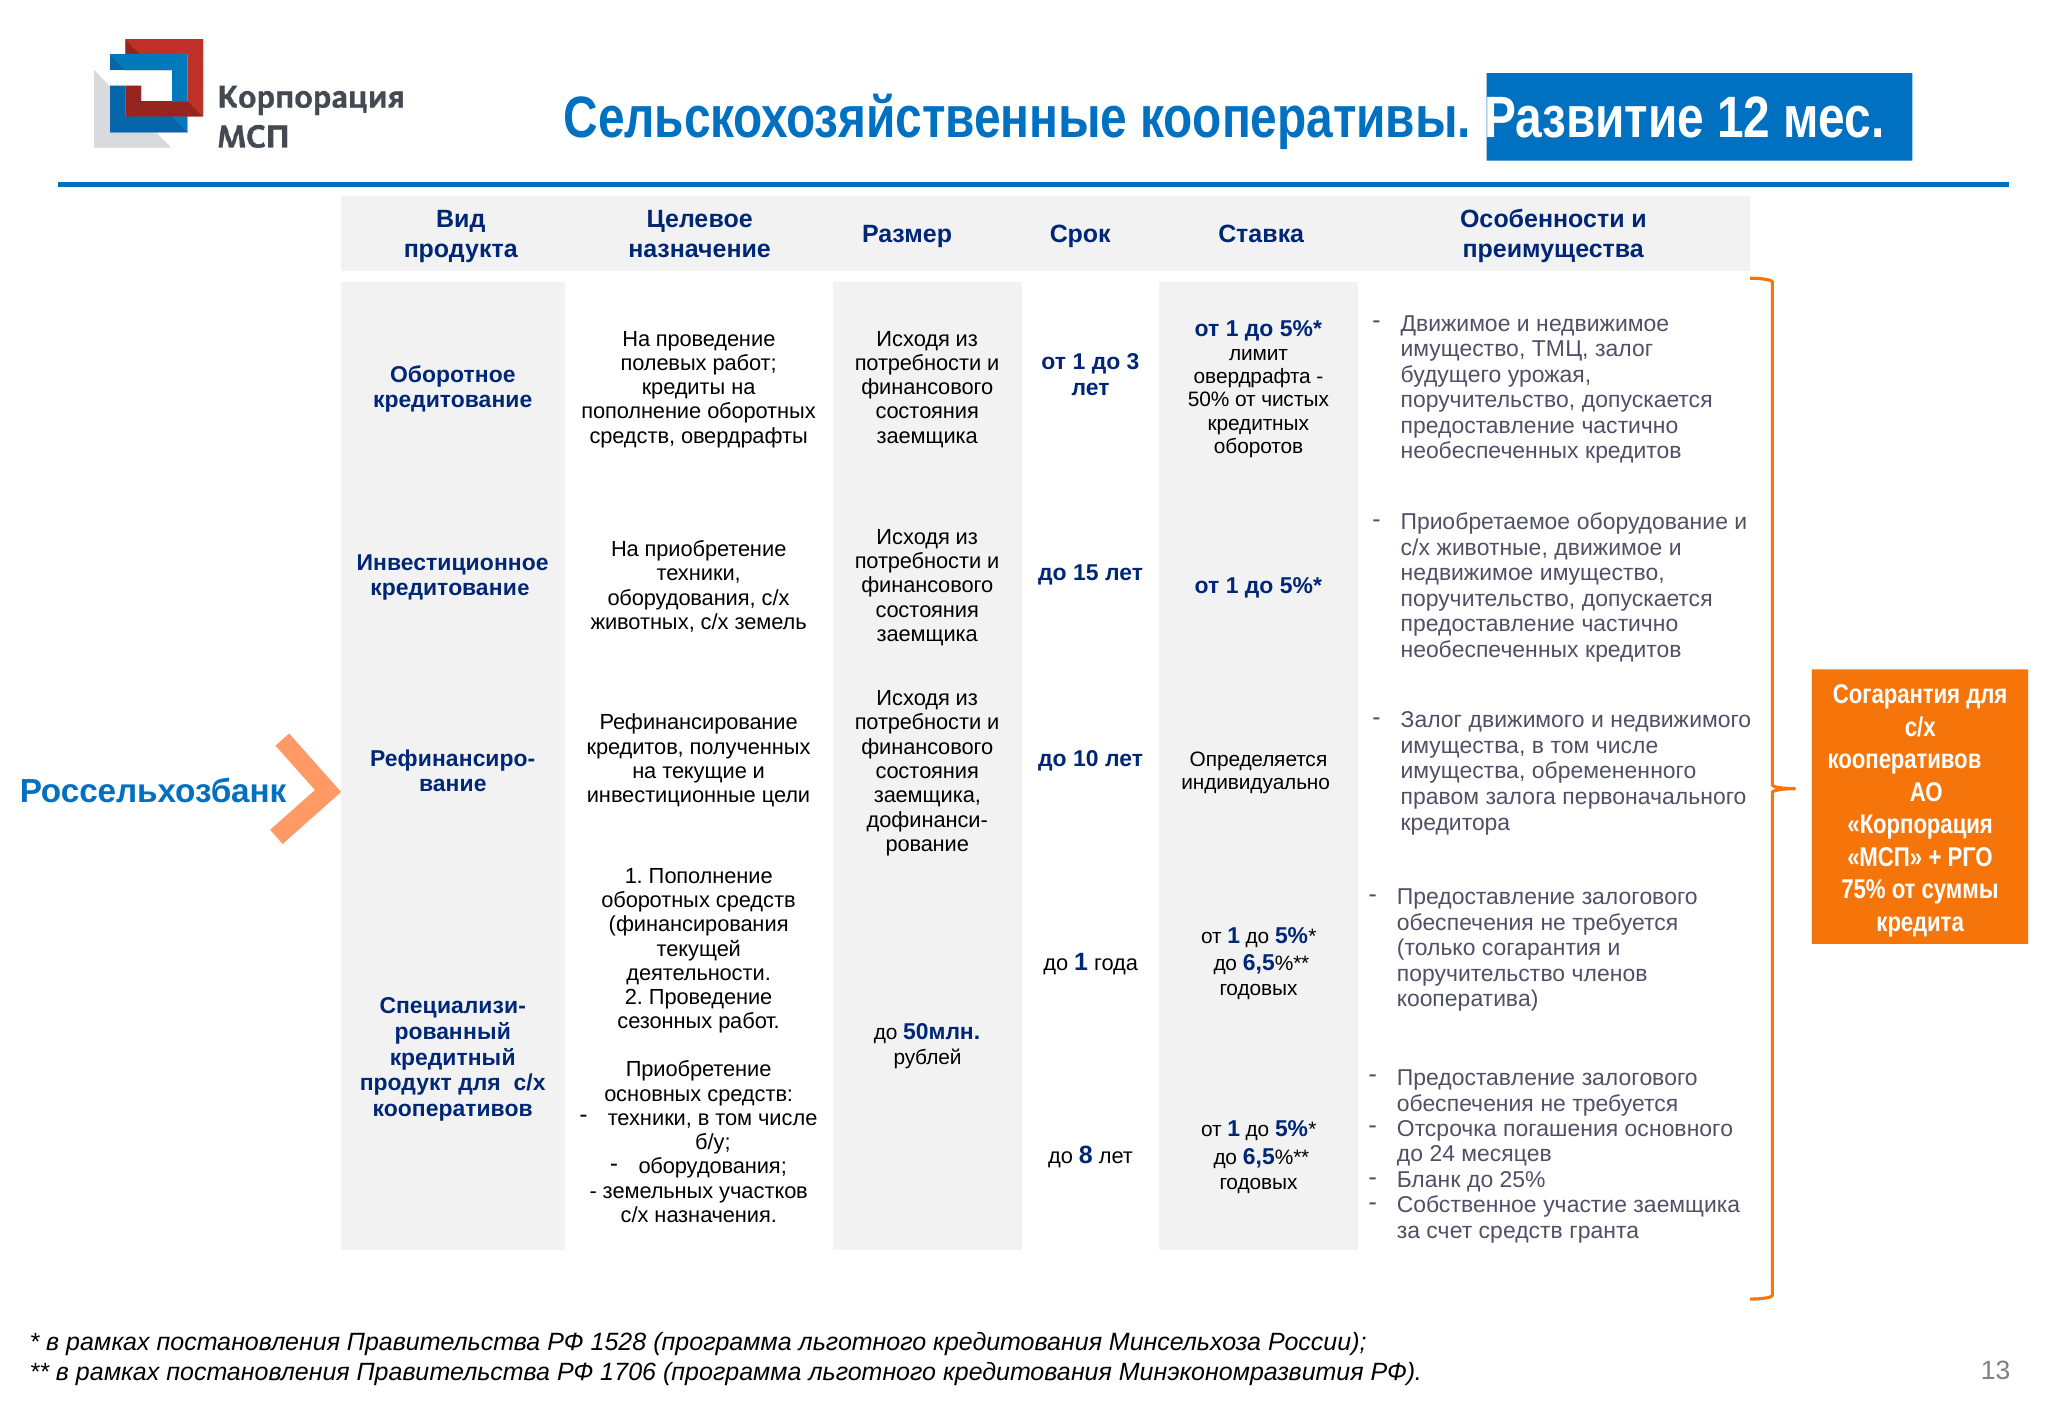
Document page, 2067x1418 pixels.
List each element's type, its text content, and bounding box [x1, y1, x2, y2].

table_header На проведение полевых работ; кредиты на пополнение оборотных средств, овердрафты [565, 282, 833, 492]
table_header Срок [995, 196, 1166, 271]
table_cell до 10 лет [1022, 678, 1159, 863]
table_cell от 1 до 5%* [1159, 492, 1358, 678]
table_header Вид продукта [341, 196, 581, 271]
table_cell до 50млн. рублей [833, 863, 1022, 1250]
table_cell до 1 года [1022, 863, 1159, 1058]
text_box [268, 731, 341, 847]
table_header Оборотное кредитование [341, 282, 565, 492]
table_cell до 15 лет [1022, 492, 1159, 678]
table_header Размер [819, 196, 995, 271]
table_cell Залог движимого и недвижимого имущества, в том числе имущества, обремененного правом залога первоначального кредитора [1358, 678, 1750, 863]
table_cell до 8 лет [1022, 1058, 1159, 1250]
picture [57, 11, 425, 179]
text_box Россельхозбанк [0, 732, 304, 846]
table_cell Приобретаемое оборудование и с/х животные, движимое и недвижимое имущество, поручительство, допускается предоставление частично необеспеченных кредитов [1358, 492, 1750, 678]
table_cell Исходя из потребности и финансового состояния заемщика, дофинанси-рование [833, 678, 1022, 863]
table_cell На приобретение техники, оборудования, с/х животных, с/х земель [565, 492, 833, 678]
table_cell Рефинансирование кредитов, полученных на текущие и инвестиционные цели [565, 678, 833, 863]
title Сельскохозяйственные кооперативы. Развитие 12 мес. [548, 57, 2067, 173]
table_header Целевое назначение [581, 196, 819, 271]
table_header Движимое и недвижимое имущество, ТМЦ, залог будущего урожая, поручительство, допускается предоставление частично необеспеченных кредитов [1358, 282, 1750, 492]
table_cell от 1 до 5%* до 6,5%** годовых [1159, 863, 1358, 1058]
table_cell Предоставление залогового обеспечения не требуется Отсрочка погашения основного до 24 месяцев Бланк до 25% Собственное участие заемщика за счет средств гранта [1358, 1058, 1750, 1250]
table_header Исходя из потребности и финансового состояния заемщика [833, 282, 1022, 492]
table_cell Инвестиционное кредитование [341, 492, 565, 678]
table_cell 1. Пополнение оборотных средств (финансирования текущей деятельности. 2. Проведение сезонных работ. [565, 863, 833, 1033]
table_cell Рефинансиро-вание [341, 678, 565, 863]
table_header от 1 до 3 лет [1022, 282, 1159, 492]
text_box [1750, 277, 1796, 1300]
table_cell Приобретение основных средств: техники, в том числе б/у; оборудования; - земельных участков с/х назначения. [565, 1033, 833, 1250]
text_box Согарантия для с/х кооперативов АО «Корпорация «МСП» + РГО 75% от суммы кредита [1811, 669, 2029, 944]
table_cell от 1 до 5%* до 6,5%** годовых [1159, 1058, 1358, 1250]
text_box * в рамках постановления Правительства РФ 1528 (программа льготного кредитования Минсельхоза России); ** в рамках постановления Правительства РФ 1706 (программа льготного кредитования Минэкономразвития РФ). [14, 1317, 1542, 1393]
table_cell Определяется индивидуально [1159, 678, 1358, 863]
table_cell Специализи-рованный кредитный продукт для с/х кооперативов [341, 863, 565, 1250]
table_header от 1 до 5%* лимит овердрафта - 50% от чистых кредитных оборотов [1159, 282, 1358, 492]
table_header Особенности и преимущества [1357, 196, 1750, 271]
table_header Ставка [1166, 196, 1357, 271]
table_cell Предоставление залогового обеспечения не требуется (только согарантия и поручительство членов кооператива) [1358, 863, 1750, 1058]
table_cell Исходя из потребности и финансового состояния заемщика [833, 492, 1022, 678]
